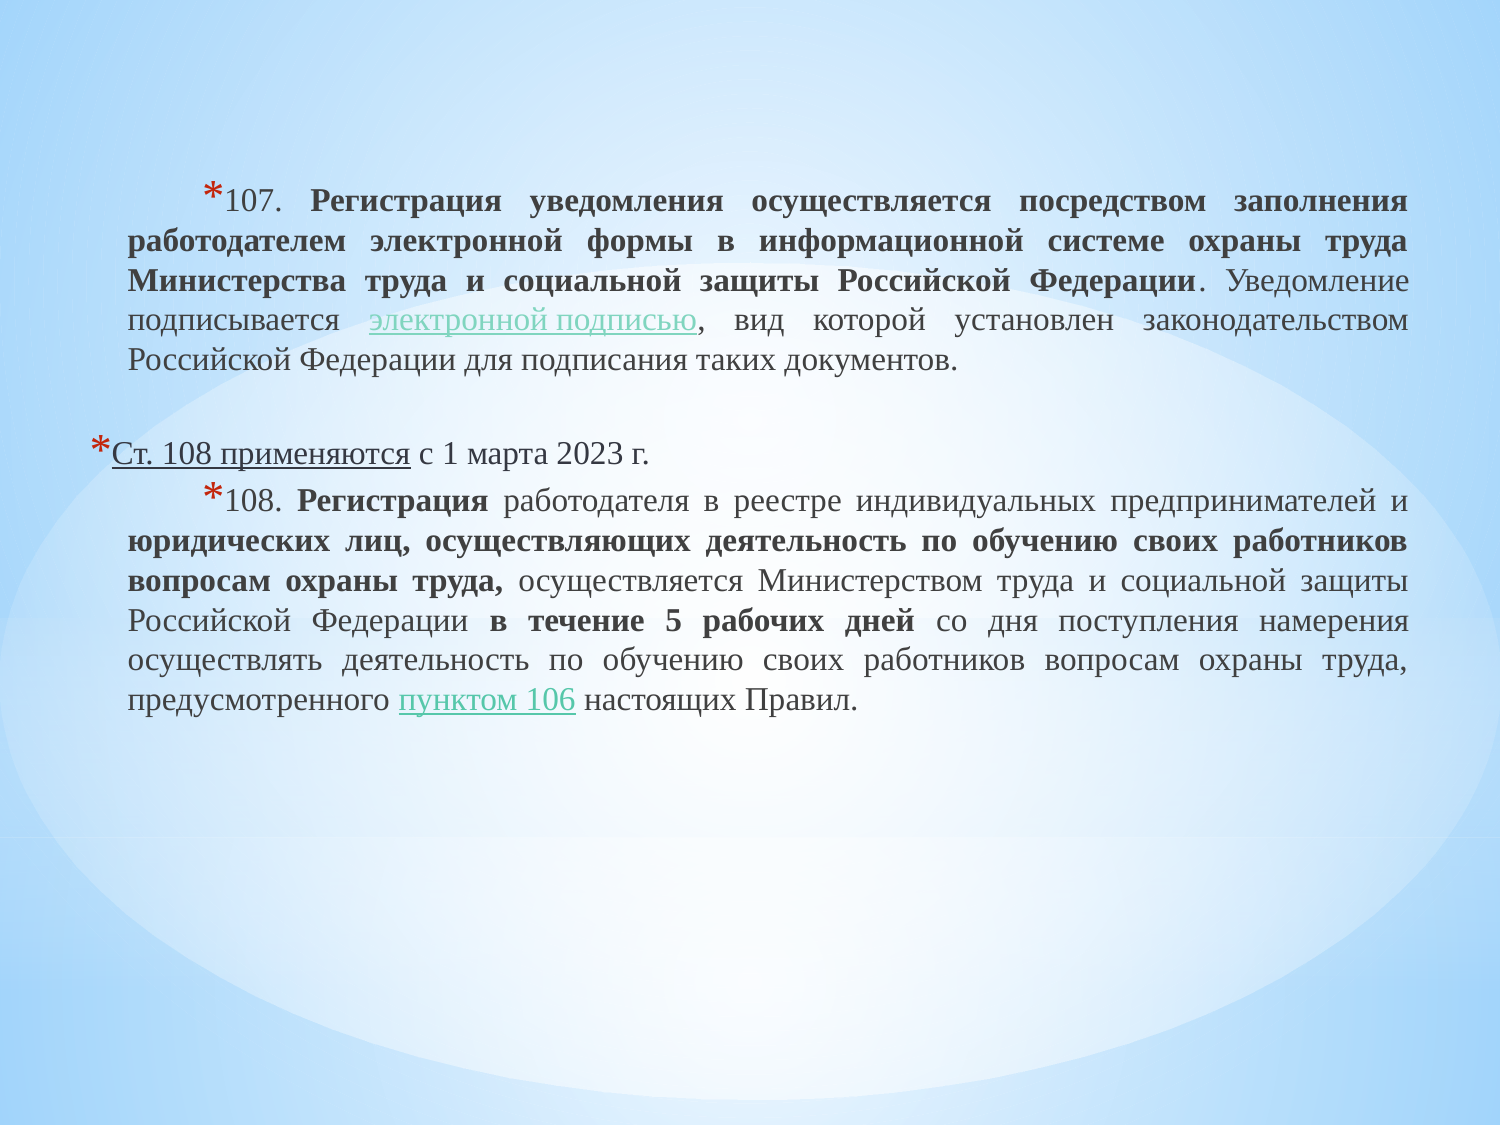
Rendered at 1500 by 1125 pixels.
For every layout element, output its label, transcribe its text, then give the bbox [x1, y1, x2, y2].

list 107. Регистрация уведомления осуществляется посредством заполнения работодателем электронной формы в информационной системе охраны труда Министерства труда и социальной защиты Российской Федерации. Уведомление подписывается электронной подписью, вид которой установлен законодательством Российской Федерации для подписания таких документов. Ст. 108 применяются с 1 марта 2023 г. 108. Регистрация работодателя в реестре индивидуальных предпринимателей и юридических лиц, осуществляющих деятельность по обучению своих работников вопросам охраны труда, осуществляется Министерством труда и социальной защиты Российской Федерации в течение 5 рабочих дней со дня поступления намерения осуществлять деятельность по обучению своих работников вопросам охраны труда, предусмотренного пунктом 106 настоящих Правил. [75, 66, 1425, 1005]
